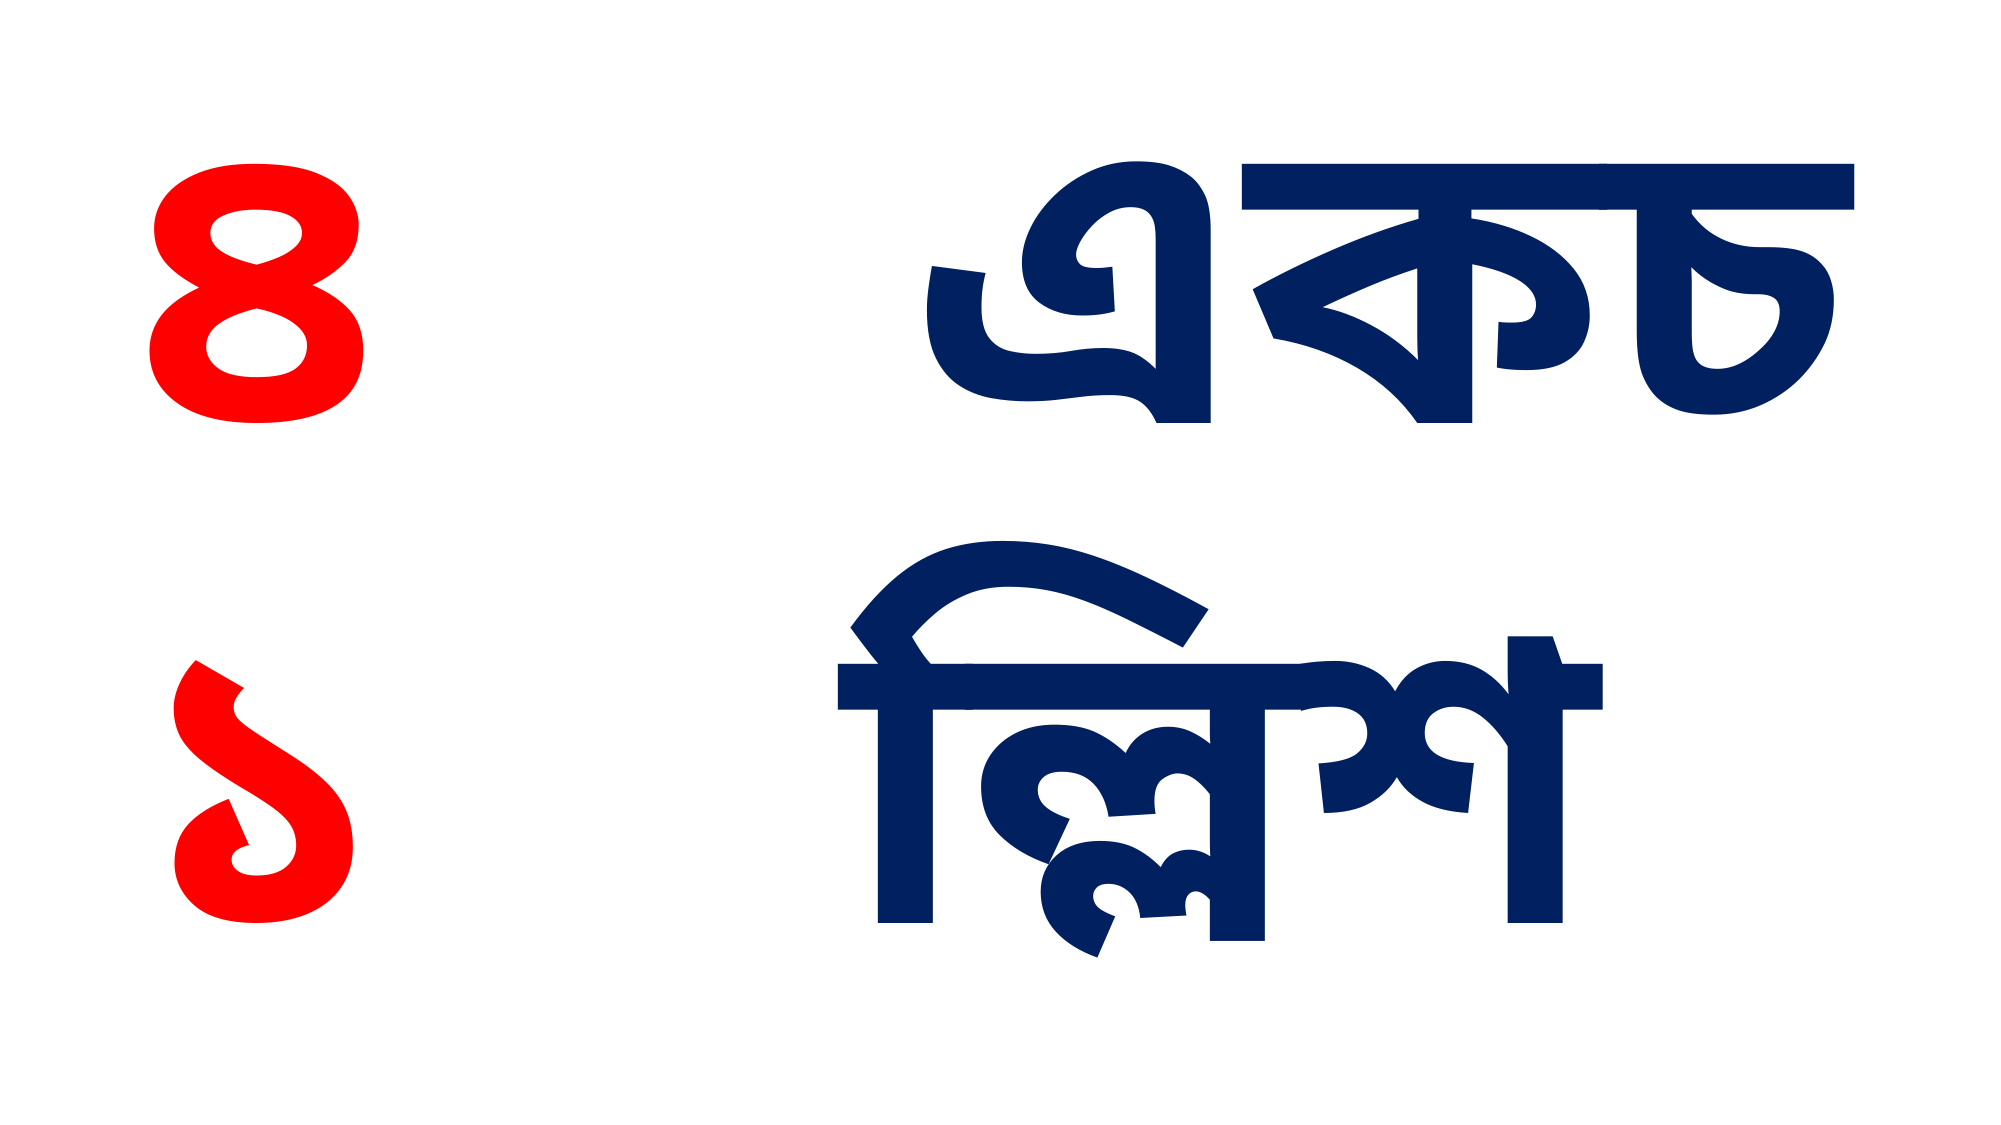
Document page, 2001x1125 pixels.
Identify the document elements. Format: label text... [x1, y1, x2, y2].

text_box ৪১ [0, 0, 514, 1015]
text_box একচল্লিশ [766, 0, 2000, 1015]
